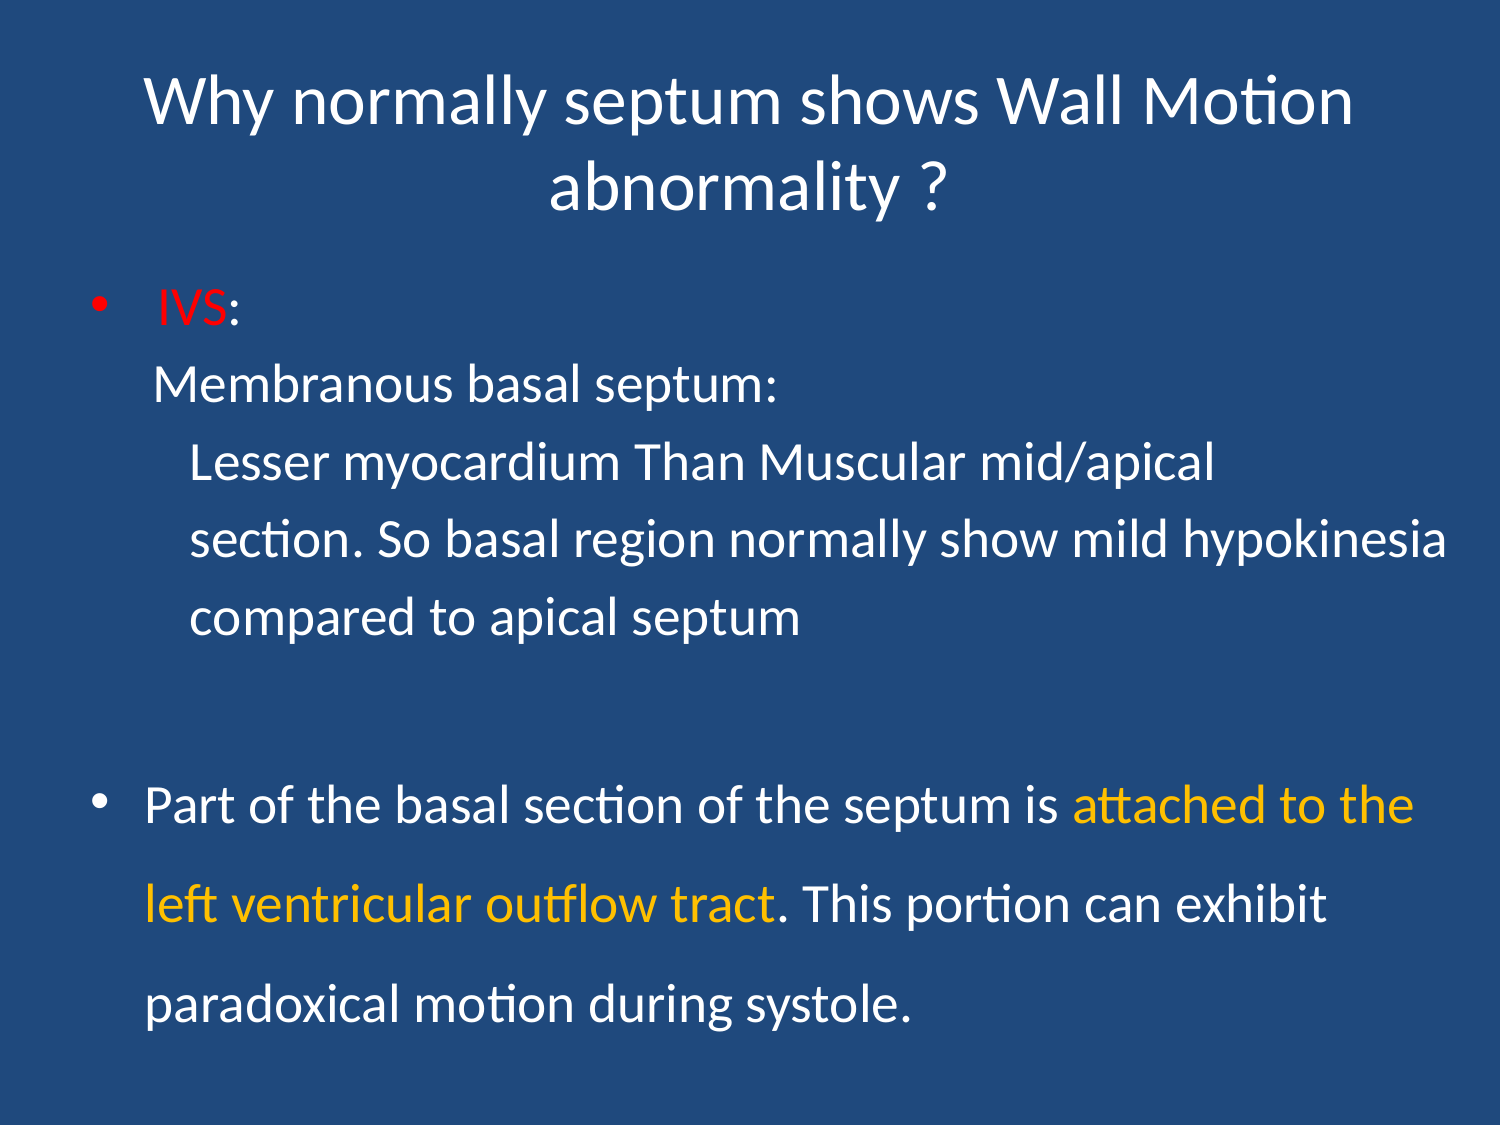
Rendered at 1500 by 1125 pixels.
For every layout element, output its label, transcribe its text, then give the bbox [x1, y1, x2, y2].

list IVS: Membranous basal septum: Lesser myocardium Than Muscular mid/apical section. So basal region normally show mild hypokinesia compared to apical septum Part of the basal section of the septum is attached to the left ventricular outflow tract. This portion can exhibit paradoxical motion during systole. [75, 262, 1500, 1055]
title Why normally septum shows Wall Motion abnormality ? [75, 45, 1425, 233]
